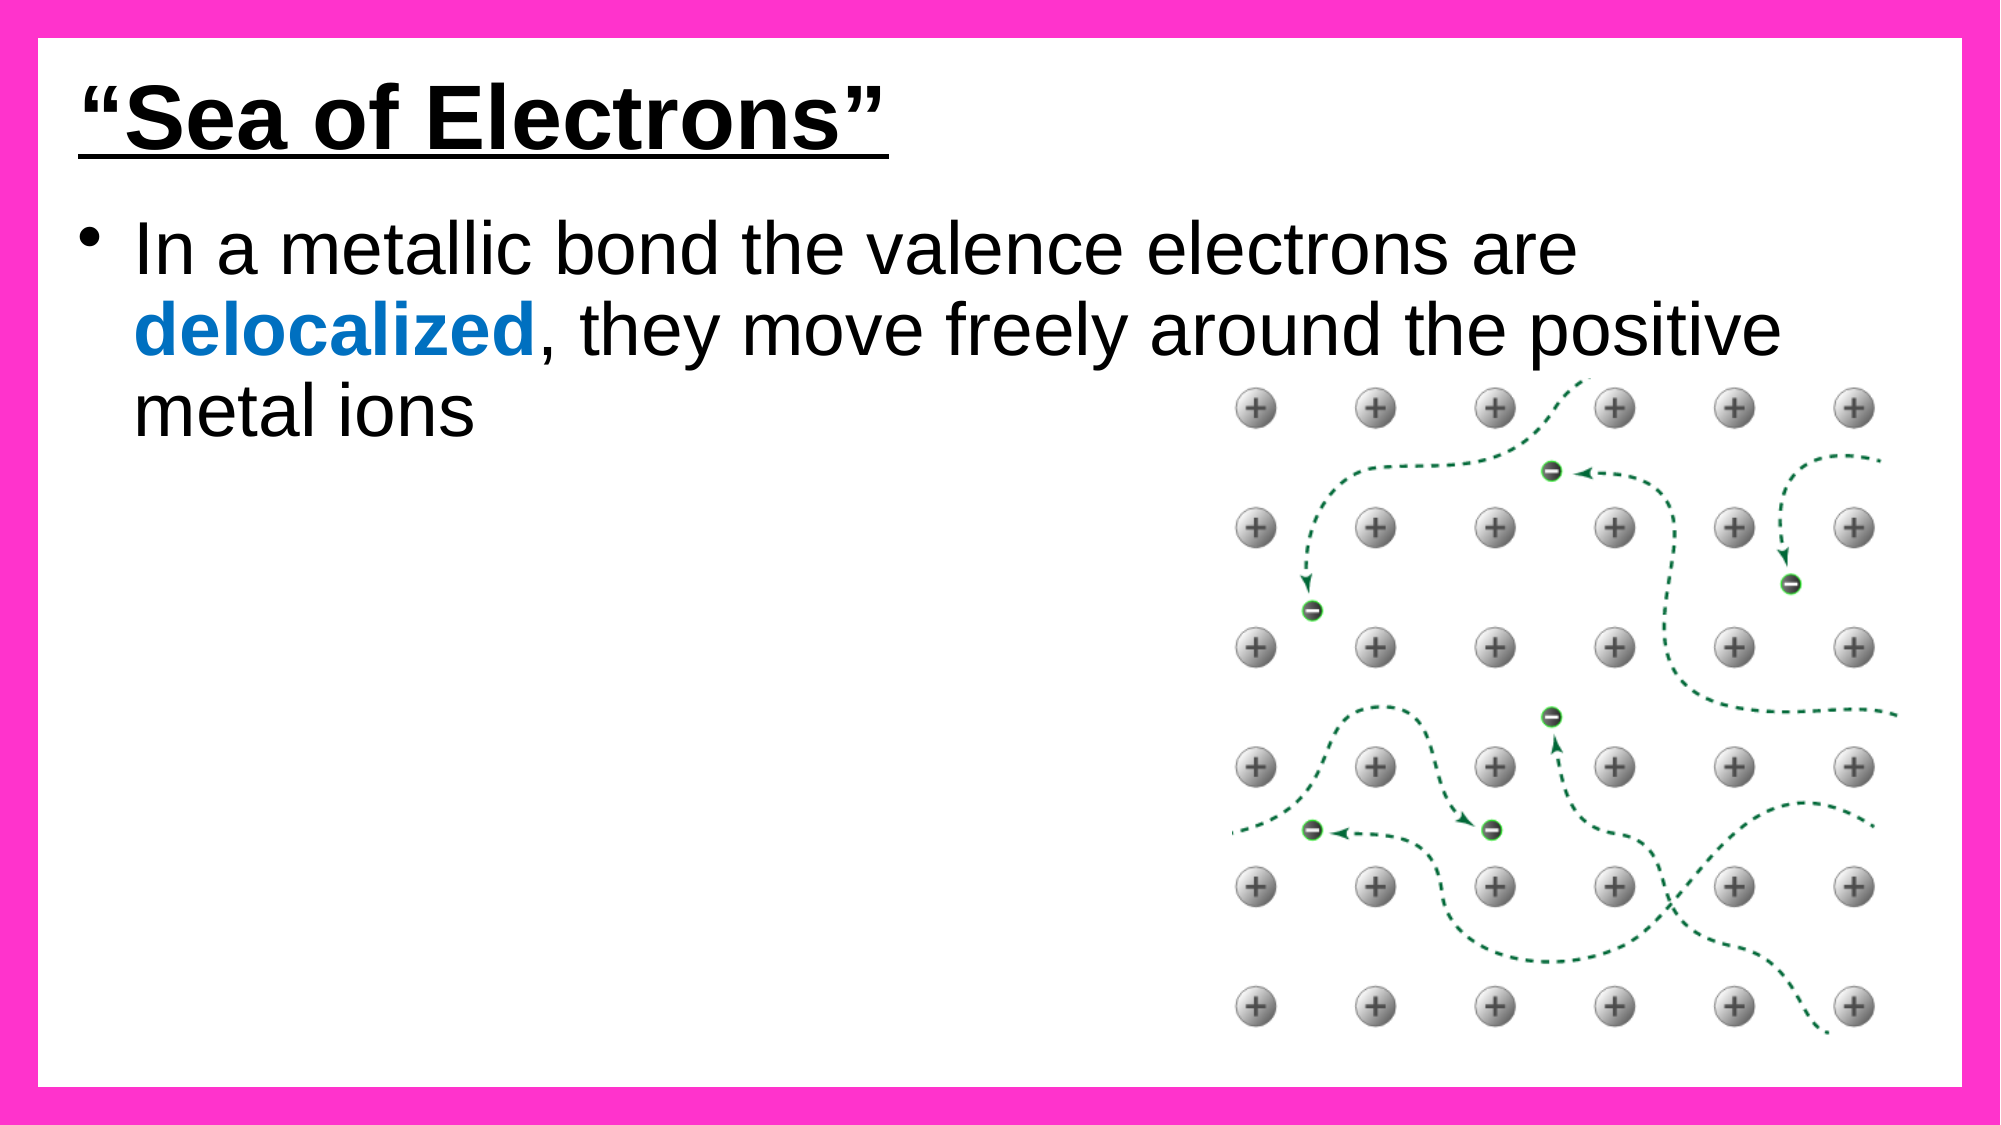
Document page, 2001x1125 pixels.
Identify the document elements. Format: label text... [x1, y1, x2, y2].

picture [1232, 378, 1901, 1051]
title “Sea of Electrons” [38, 50, 1416, 254]
list In a metallic bond the valence electrons are delocalized, they move freely around the positive metal ions [62, 202, 1938, 975]
text_box [0, 0, 2000, 1125]
